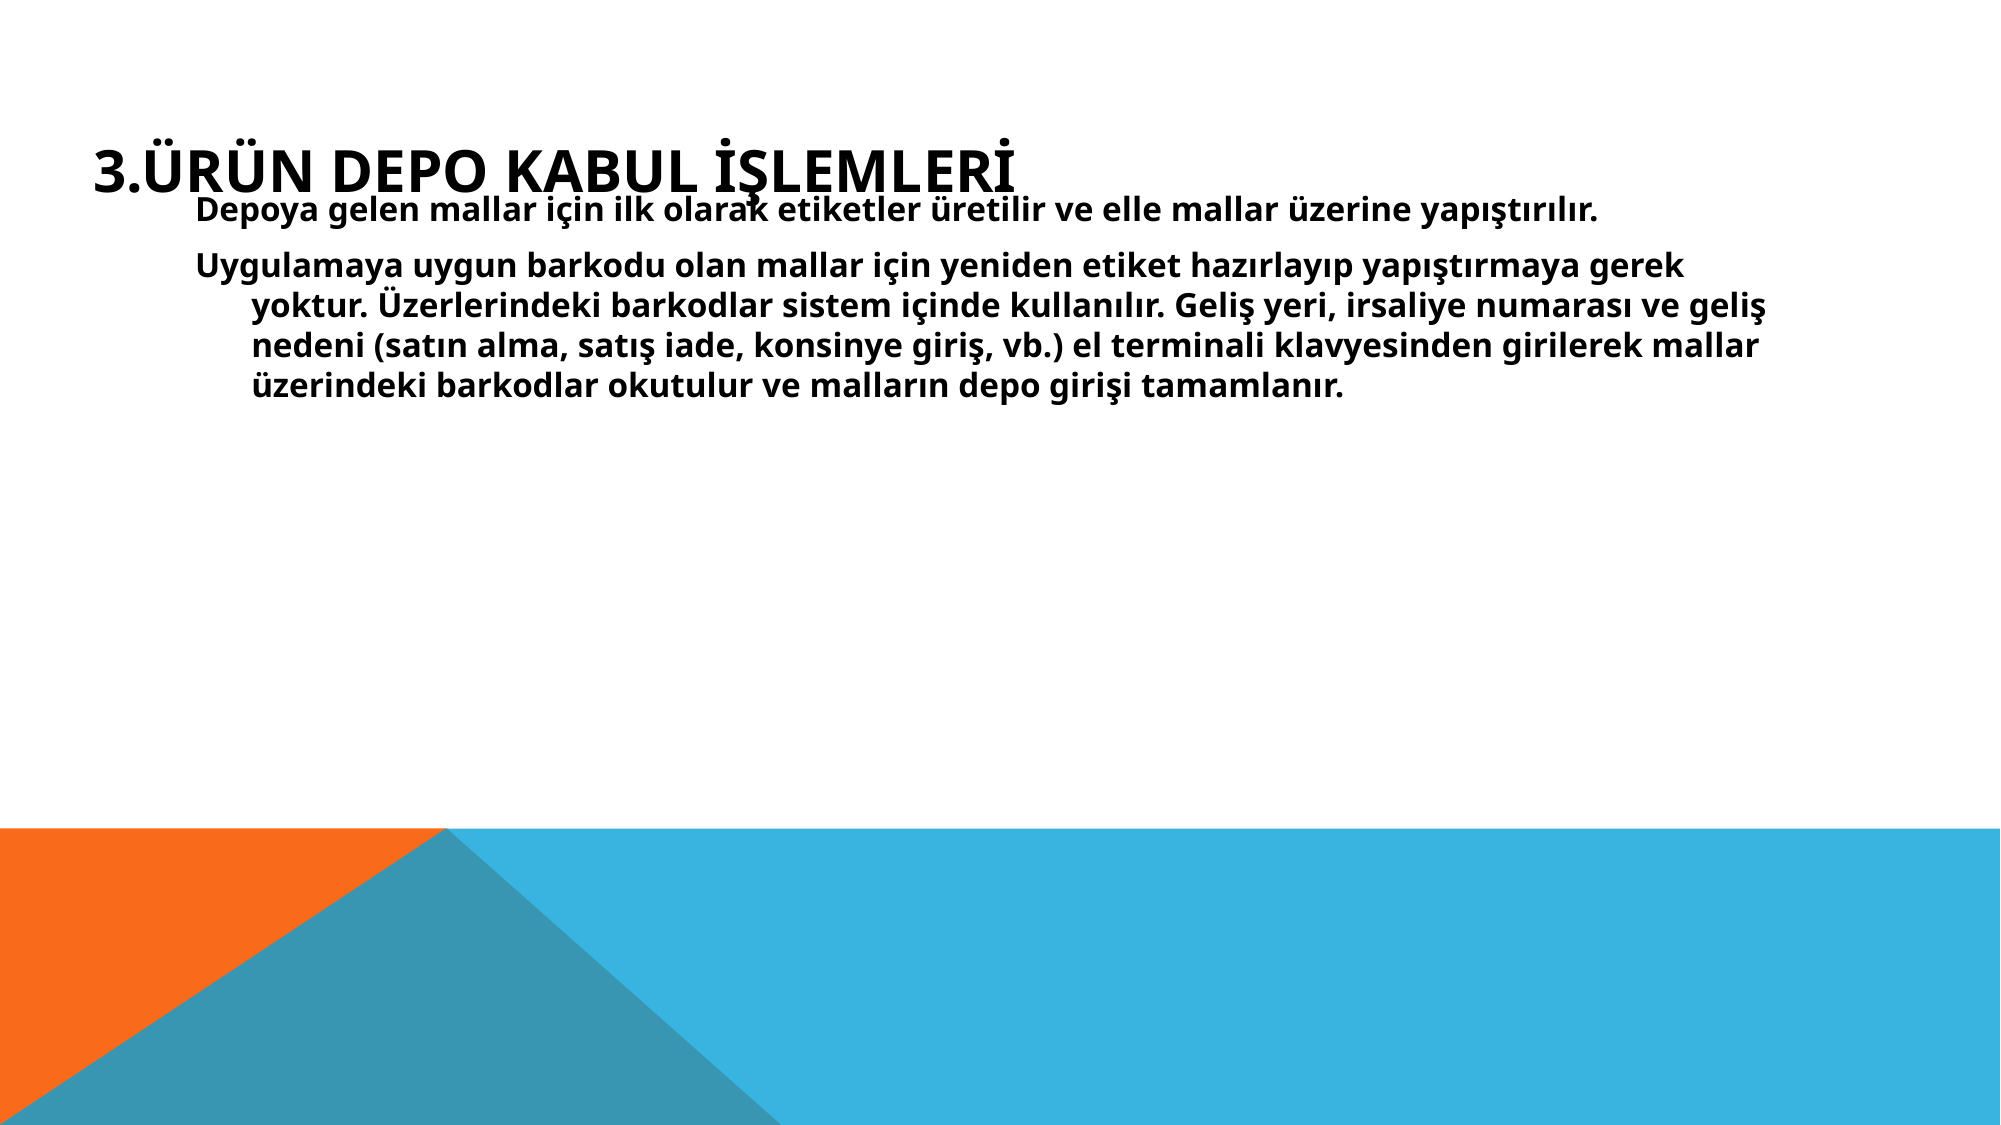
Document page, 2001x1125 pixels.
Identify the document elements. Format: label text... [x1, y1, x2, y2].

list Depoya gelen mallar için ilk olarak etiketler üretilir ve elle mallar üzerine yapıştırılır. Uygulamaya uygun barkodu olan mallar için yeniden etiket hazırlayıp yapıştırmaya gerek yoktur. Üzerlerindeki barkodlar sistem içinde kullanılır. Geliş yeri, irsaliye numarası ve geliş nedeni (satın alma, satış iade, konsinye giriş, vb.) el terminali klavyesinden girilerek mallar üzerindeki barkodlar okutulur ve malların depo girişi tamamlanır. [180, 180, 1825, 768]
title 3.ÜRÜN DEPO KABUL İŞLEMLERİ [78, 60, 1797, 278]
